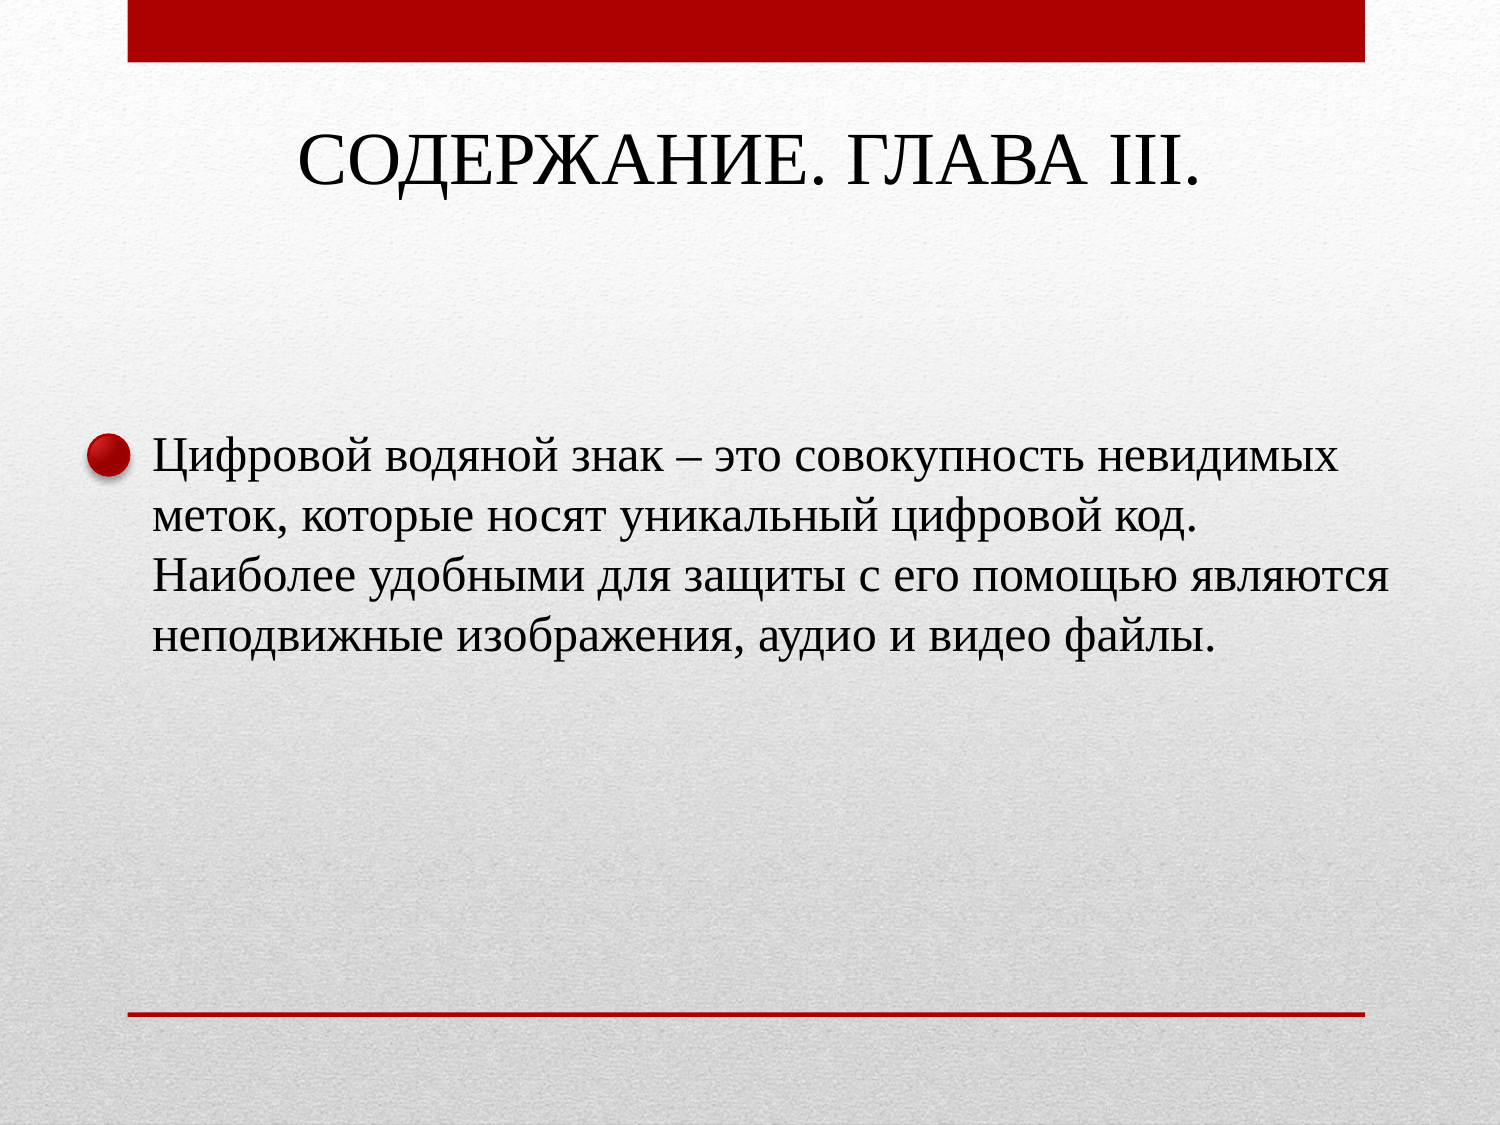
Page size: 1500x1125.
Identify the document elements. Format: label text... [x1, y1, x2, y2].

text_box Цифровой водяной знак – это совокупность невидимых меток, которые носят уникальный цифровой код. Наиболее удобными для защиты с его помощью являются неподвижные изображения, аудио и видео файлы. [137, 414, 1411, 669]
text_box СОДЕРЖАНИЕ. ГЛАВА III. [282, 101, 1218, 207]
text_box [87, 433, 131, 477]
